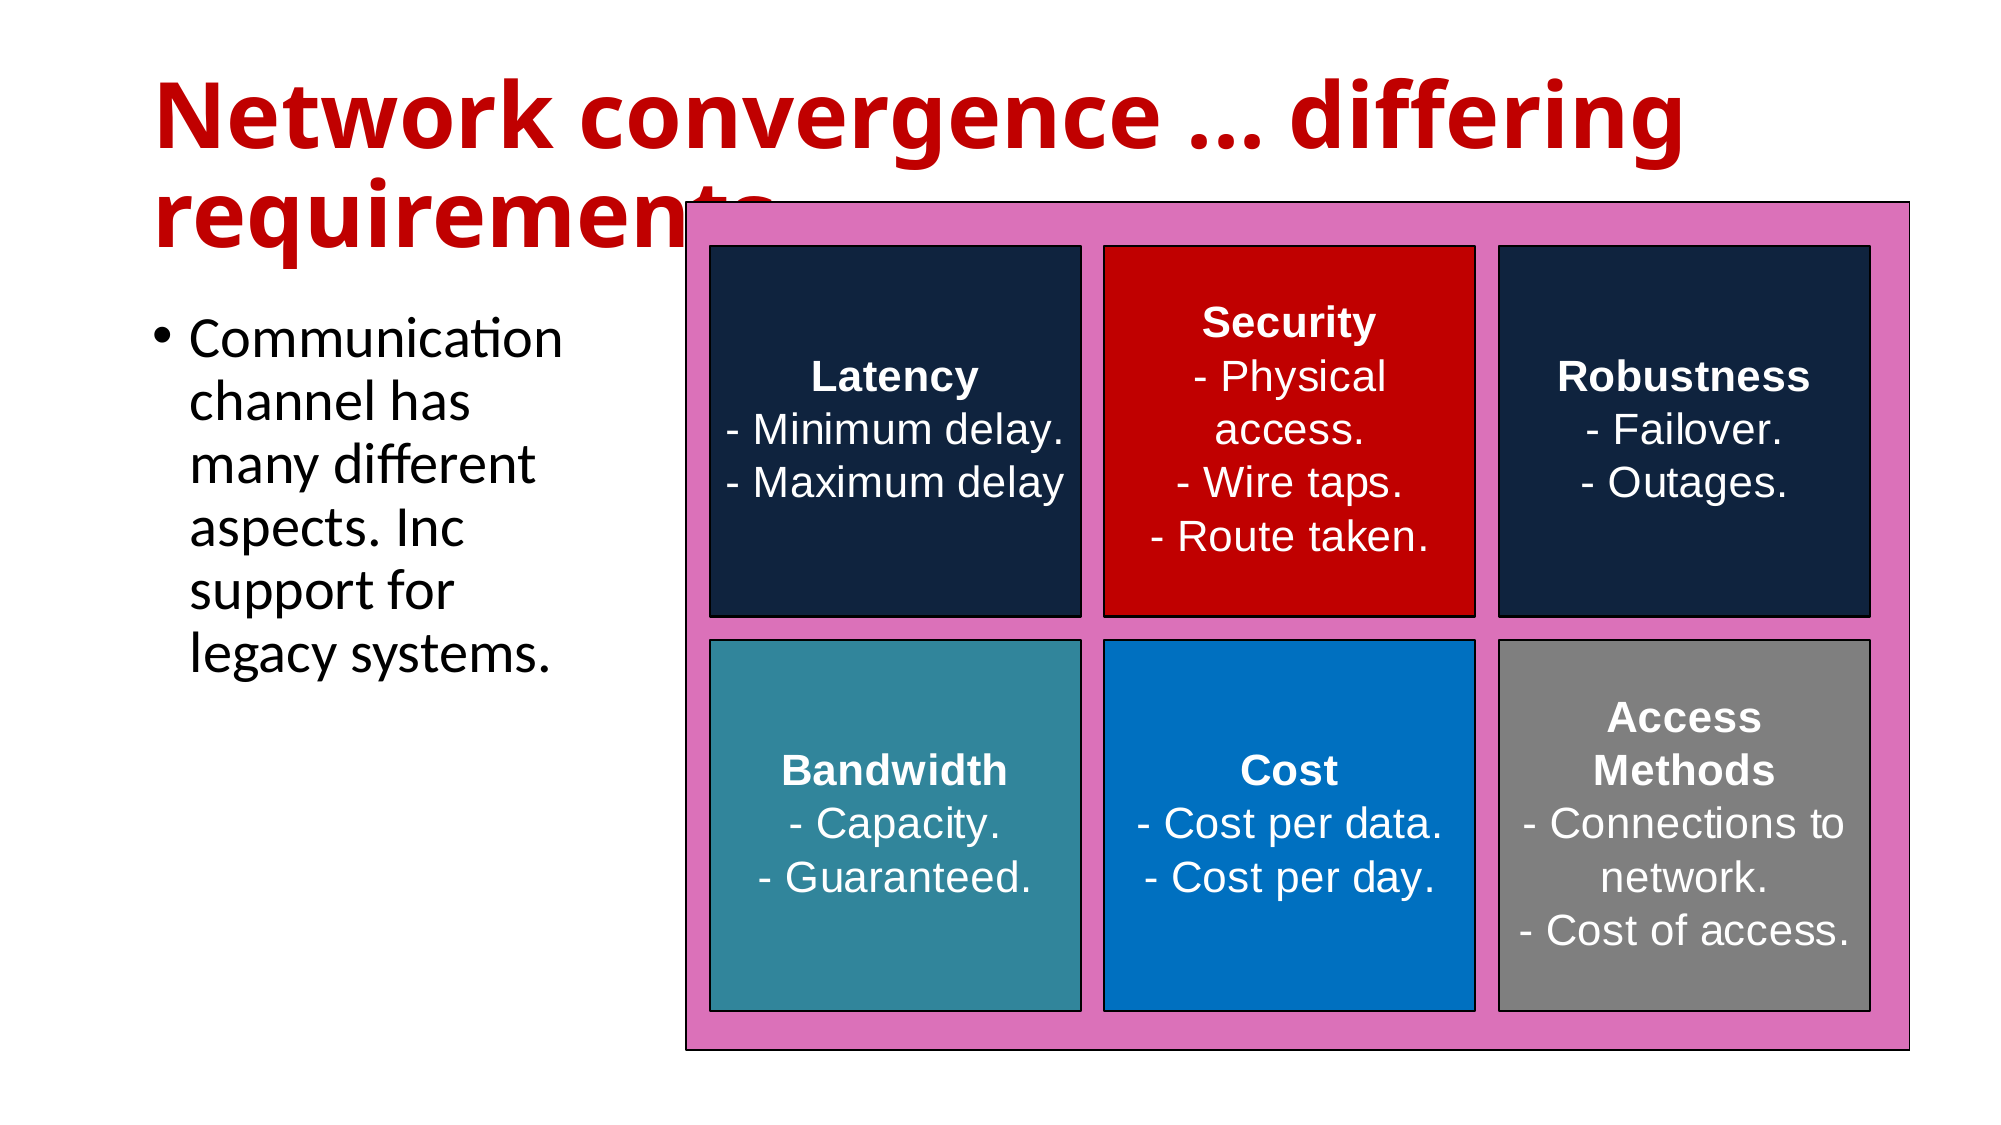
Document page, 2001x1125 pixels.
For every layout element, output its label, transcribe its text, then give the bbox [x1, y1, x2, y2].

title Network convergence ... differing requirements [137, 59, 1863, 278]
list Communication channel has many different aspects. Inc support for legacy systems. [137, 299, 627, 1014]
picture [681, 198, 1910, 1052]
